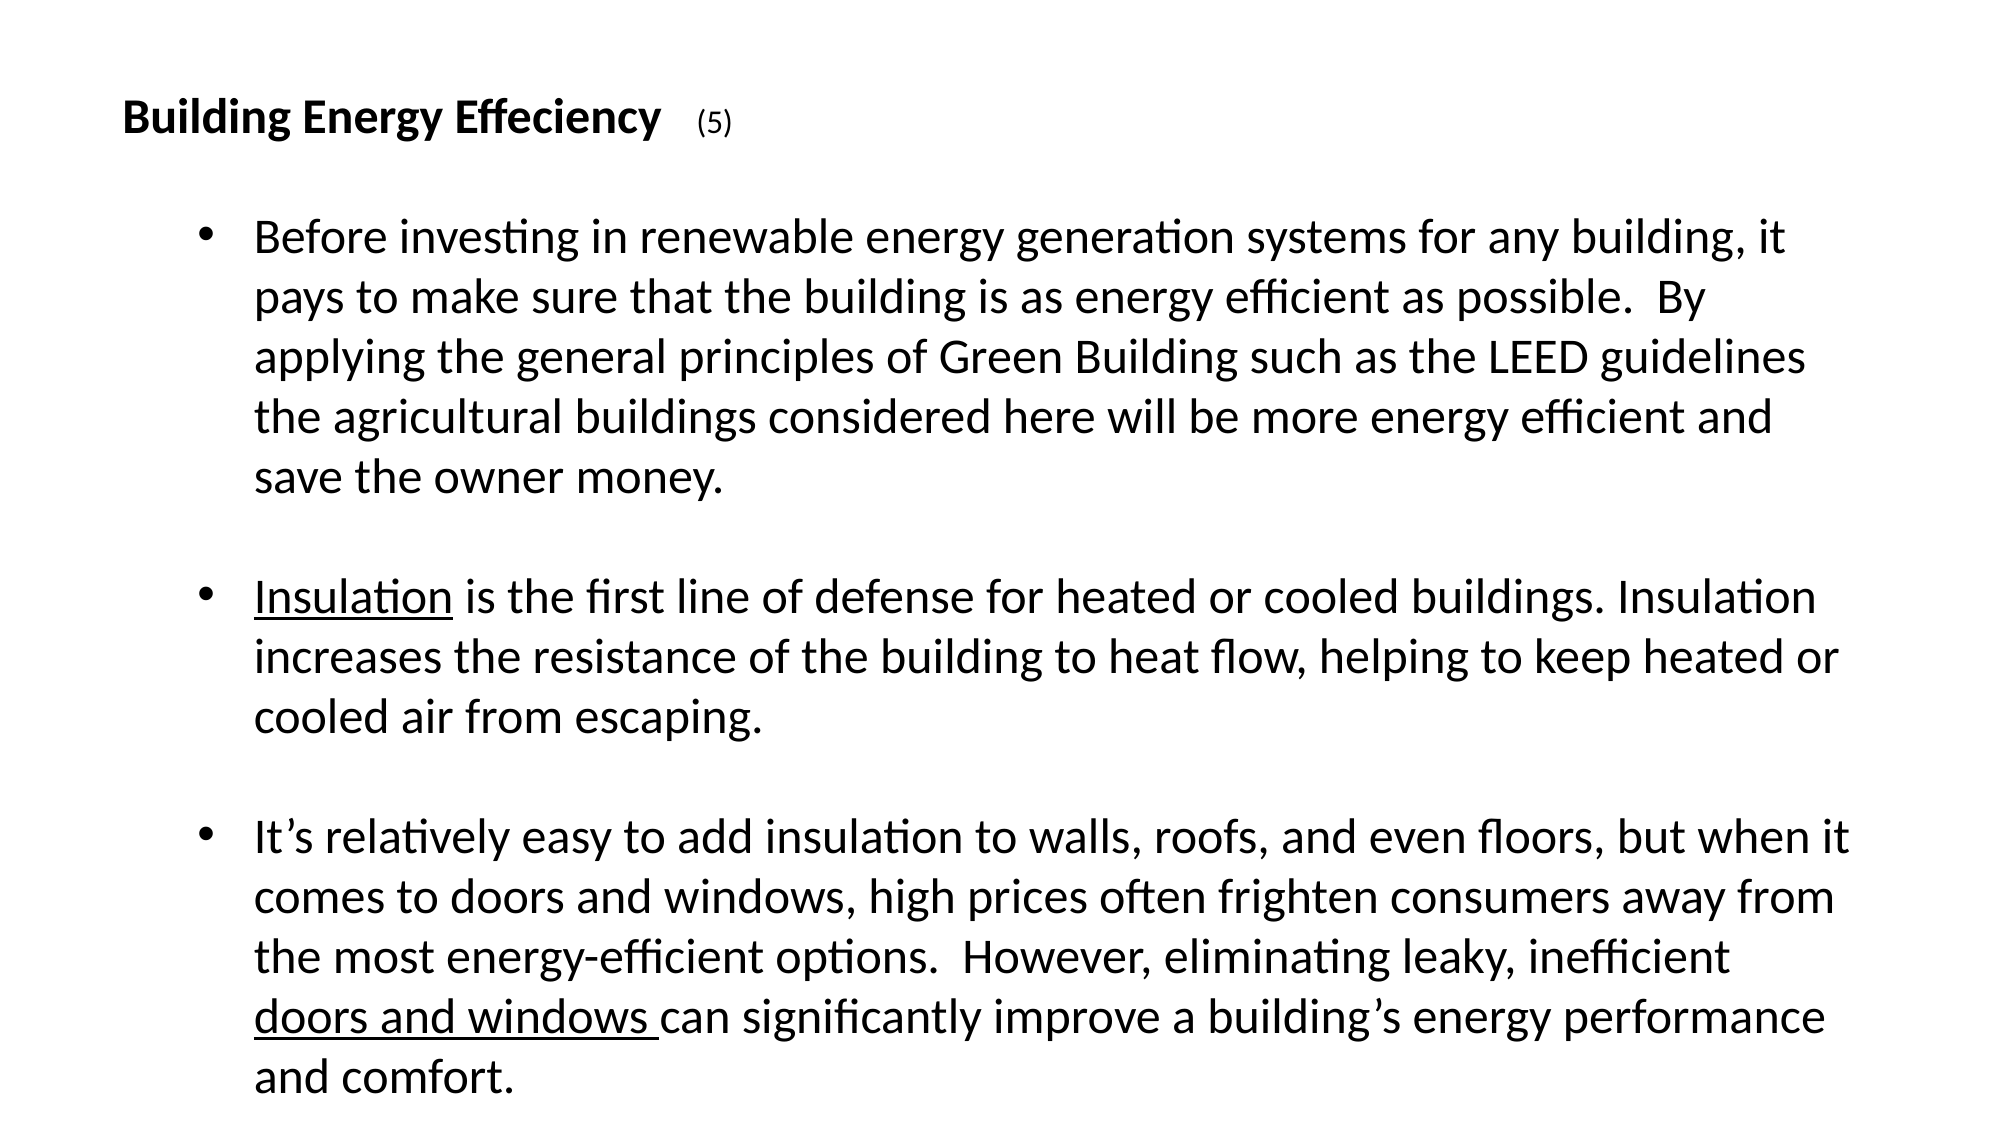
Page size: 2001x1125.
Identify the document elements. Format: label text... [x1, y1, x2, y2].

text_box Building Energy Effeciency (5) Before investing in renewable energy generation systems for any building, it pays to make sure that the building is as energy efficient as possible. By applying the general principles of Green Building such as the LEED guidelines the agricultural buildings considered here will be more energy efficient and save the owner money. Insulation is the first line of defense for heated or cooled buildings. Insulation increases the resistance of the building to heat flow, helping to keep heated or cooled air from escaping. It’s relatively easy to add insulation to walls, roofs, and even floors, but when it comes to doors and windows, high prices often frighten consumers away from the most energy-efficient options. However, eliminating leaky, inefficient doors and windows can significantly improve a building’s energy performance and comfort. [107, 76, 1868, 1125]
